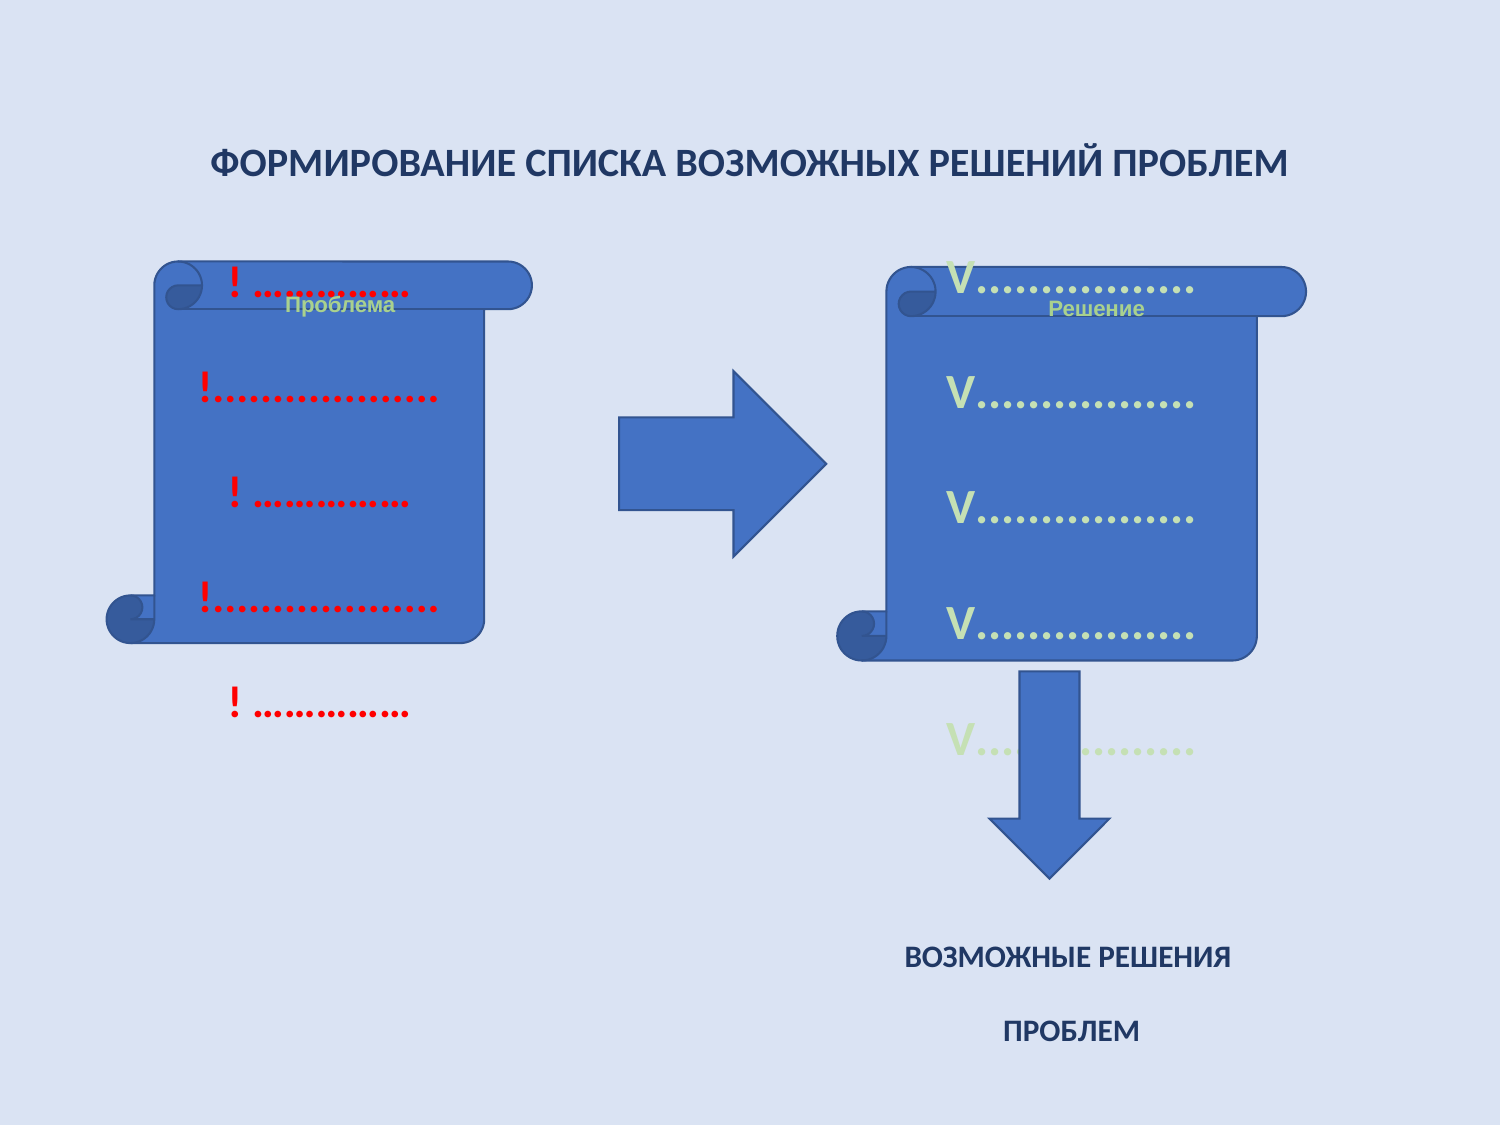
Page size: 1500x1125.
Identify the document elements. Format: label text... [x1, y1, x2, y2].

text_box Решение [1033, 261, 1300, 329]
text_box ! …………… !................... ! …………… !................... ! …………… [105, 260, 486, 645]
text_box V................. V................. V................. V................. V................. [836, 265, 1258, 662]
text_box ВОЗМОЖНЫЕ РЕШЕНИЯ ПРОБЛЕМ [686, 893, 1457, 1055]
text_box Проблема [270, 257, 554, 325]
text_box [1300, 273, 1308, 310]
text_box [618, 368, 828, 560]
text_box [986, 670, 1112, 881]
text_box ФОРМИРОВАНИЕ СПИСКА ВОЗМОЖНЫХ РЕШЕНИЙ ПРОБЛЕМ [0, 82, 1500, 192]
